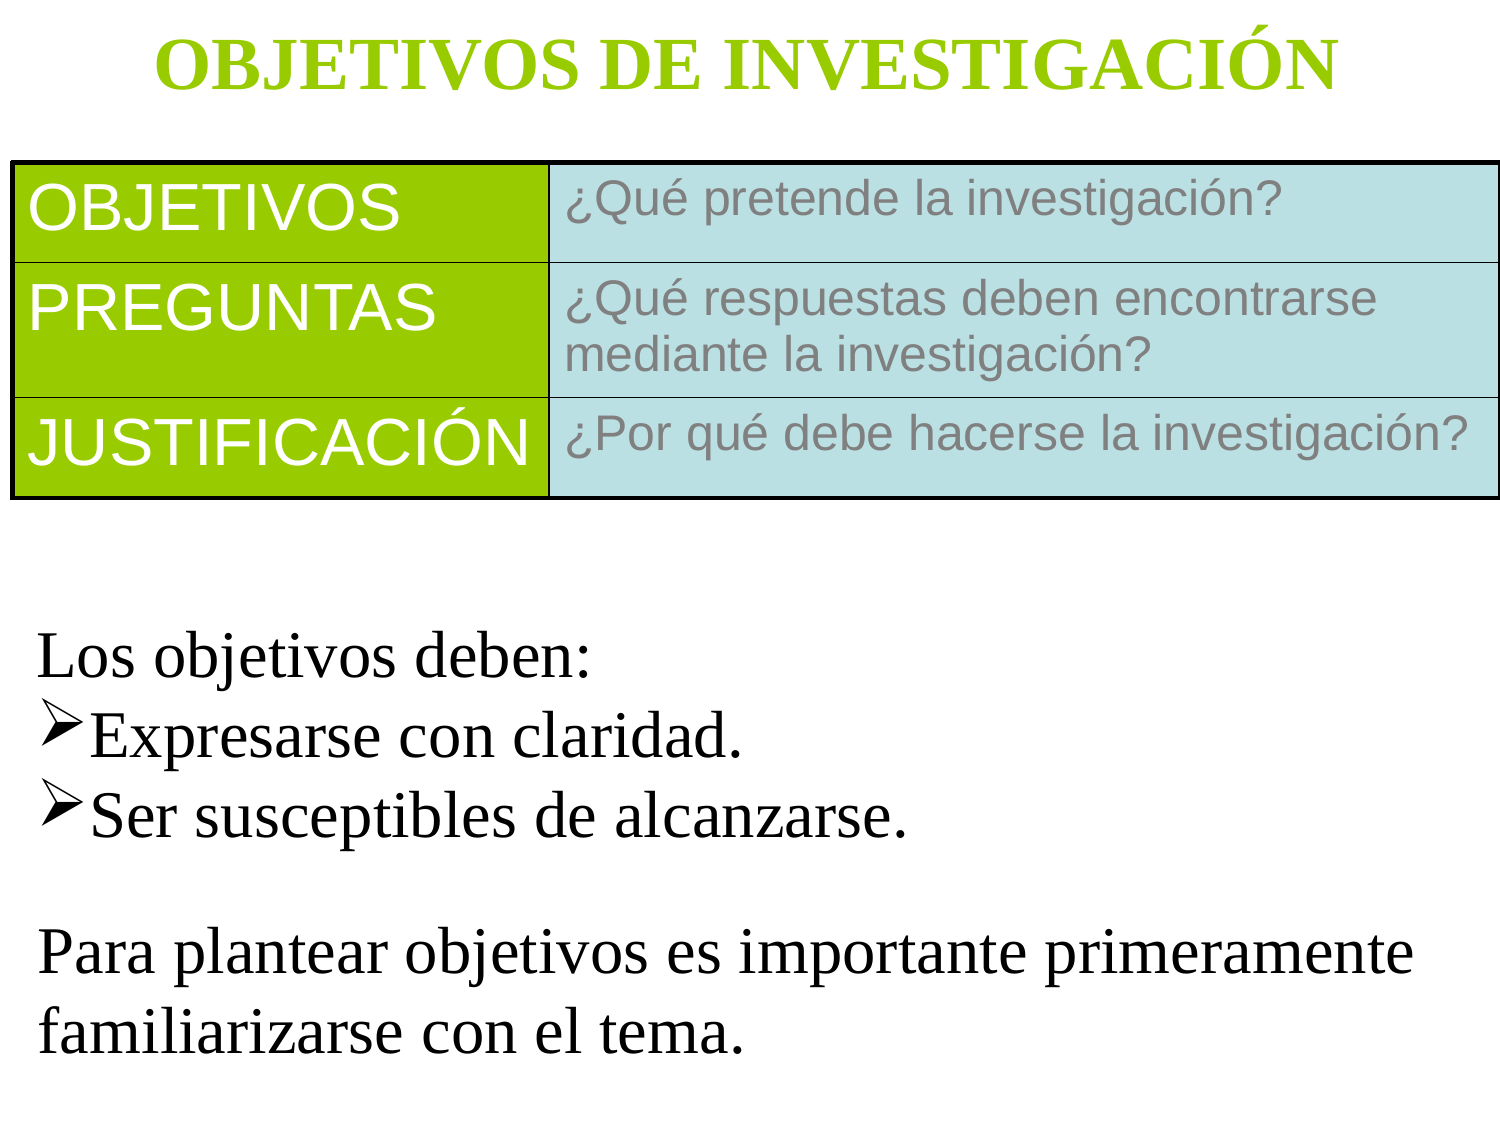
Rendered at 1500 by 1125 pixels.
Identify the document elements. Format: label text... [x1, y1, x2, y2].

text_box OBJETIVOS DE INVESTIGACIÓN [138, 7, 1356, 112]
table_header ¿Qué pretende la investigación? [550, 165, 1498, 262]
table_cell JUSTIFICACIÓN [15, 398, 548, 496]
table_cell ¿Qué respuestas deben encontrarse mediante la investigación? [550, 263, 1498, 397]
text_box [72, 156, 103, 160]
table_header OBJETIVOS [15, 165, 548, 262]
table_cell PREGUNTAS [15, 263, 548, 397]
text_box Los objetivos deben: Expresarse con claridad. Ser susceptibles de alcanzarse. [21, 603, 926, 858]
table_cell ¿Por qué debe hacerse la investigación? [550, 398, 1498, 496]
text_box Para plantear objetivos es importante primeramente familiarizarse con el tema. [23, 899, 1433, 1075]
